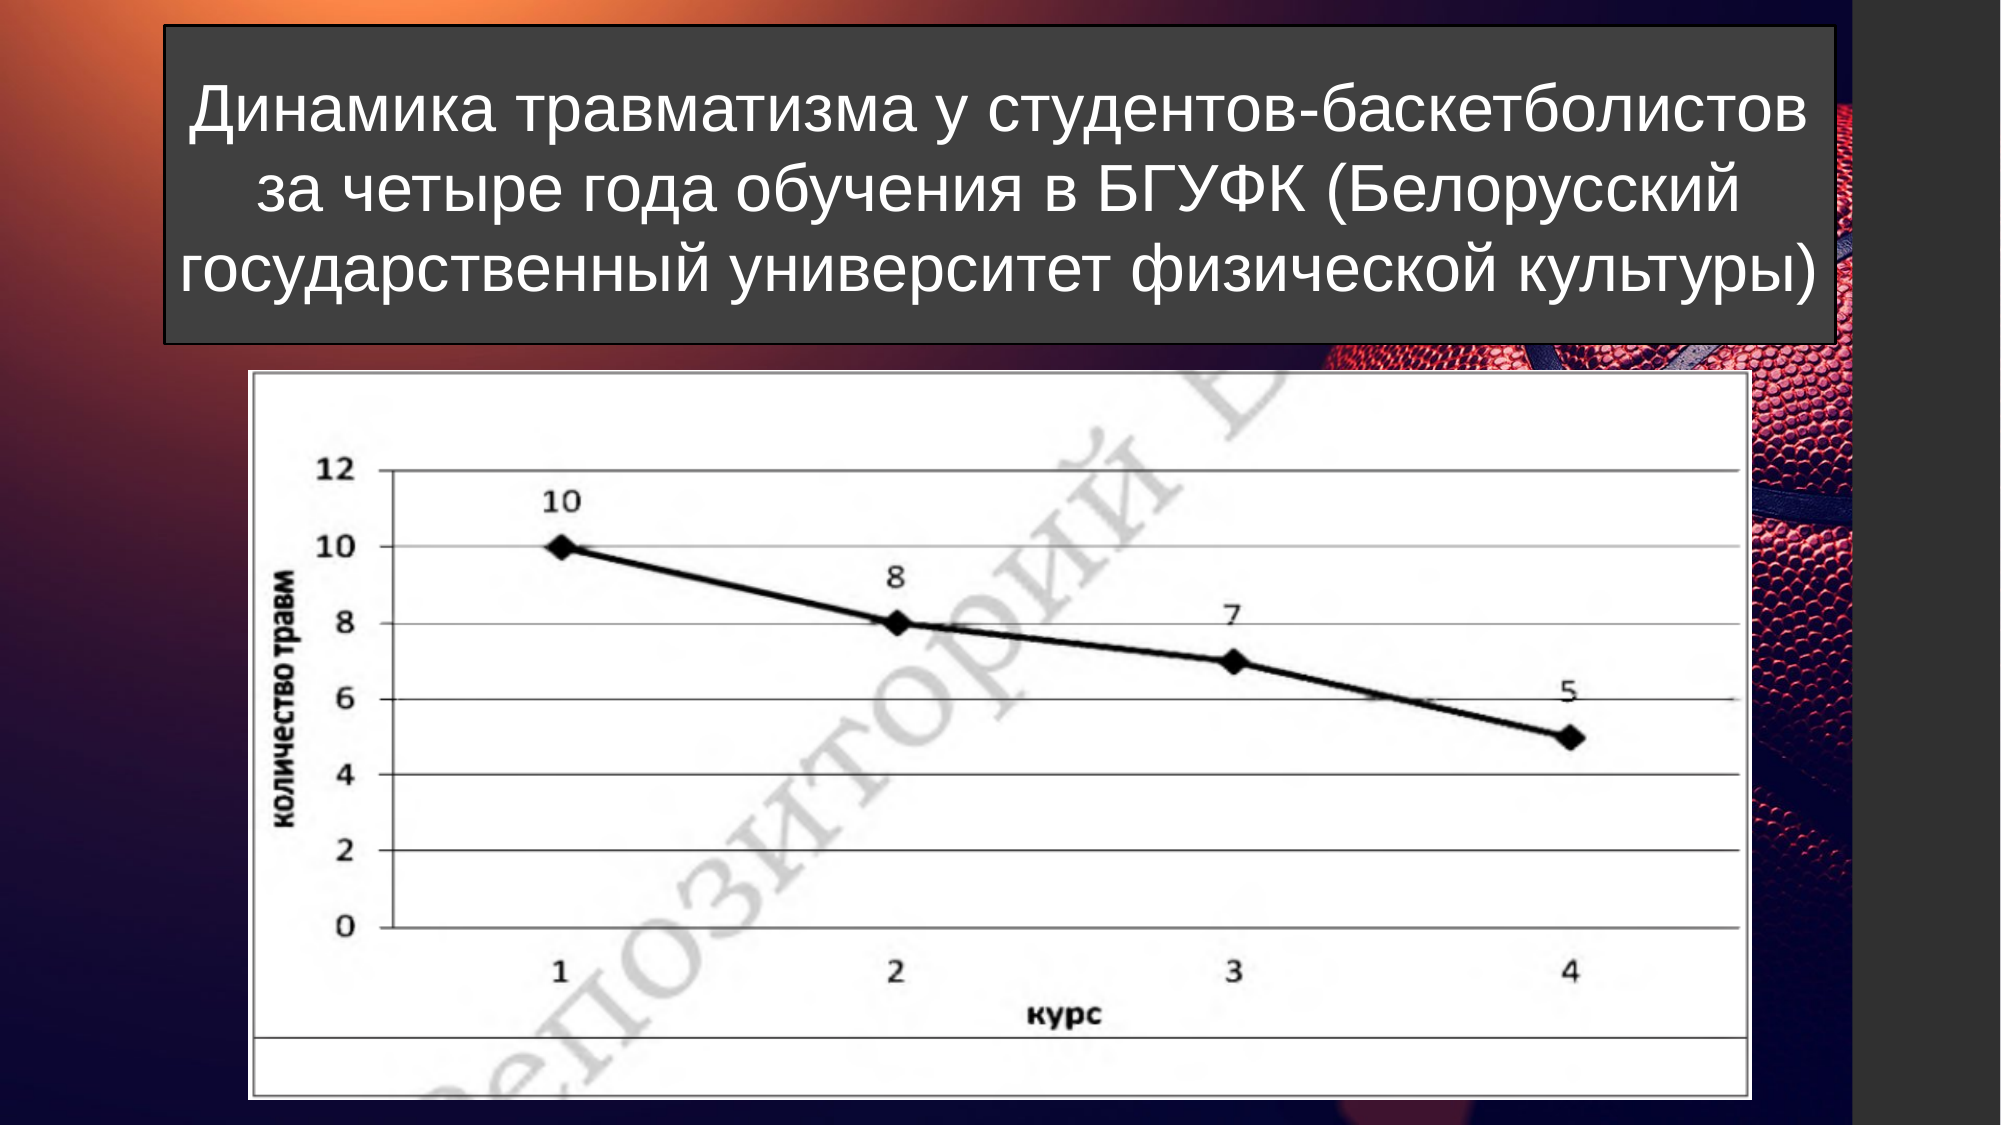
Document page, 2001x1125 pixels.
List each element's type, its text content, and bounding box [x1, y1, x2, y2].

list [248, 370, 1752, 1100]
picture [0, 0, 1852, 1125]
text_box Динамика травматизма у студентов-баскетболистов за четыре года обучения в БГУФК (Белорусский государственный университет физической культуры) [163, 24, 1837, 345]
